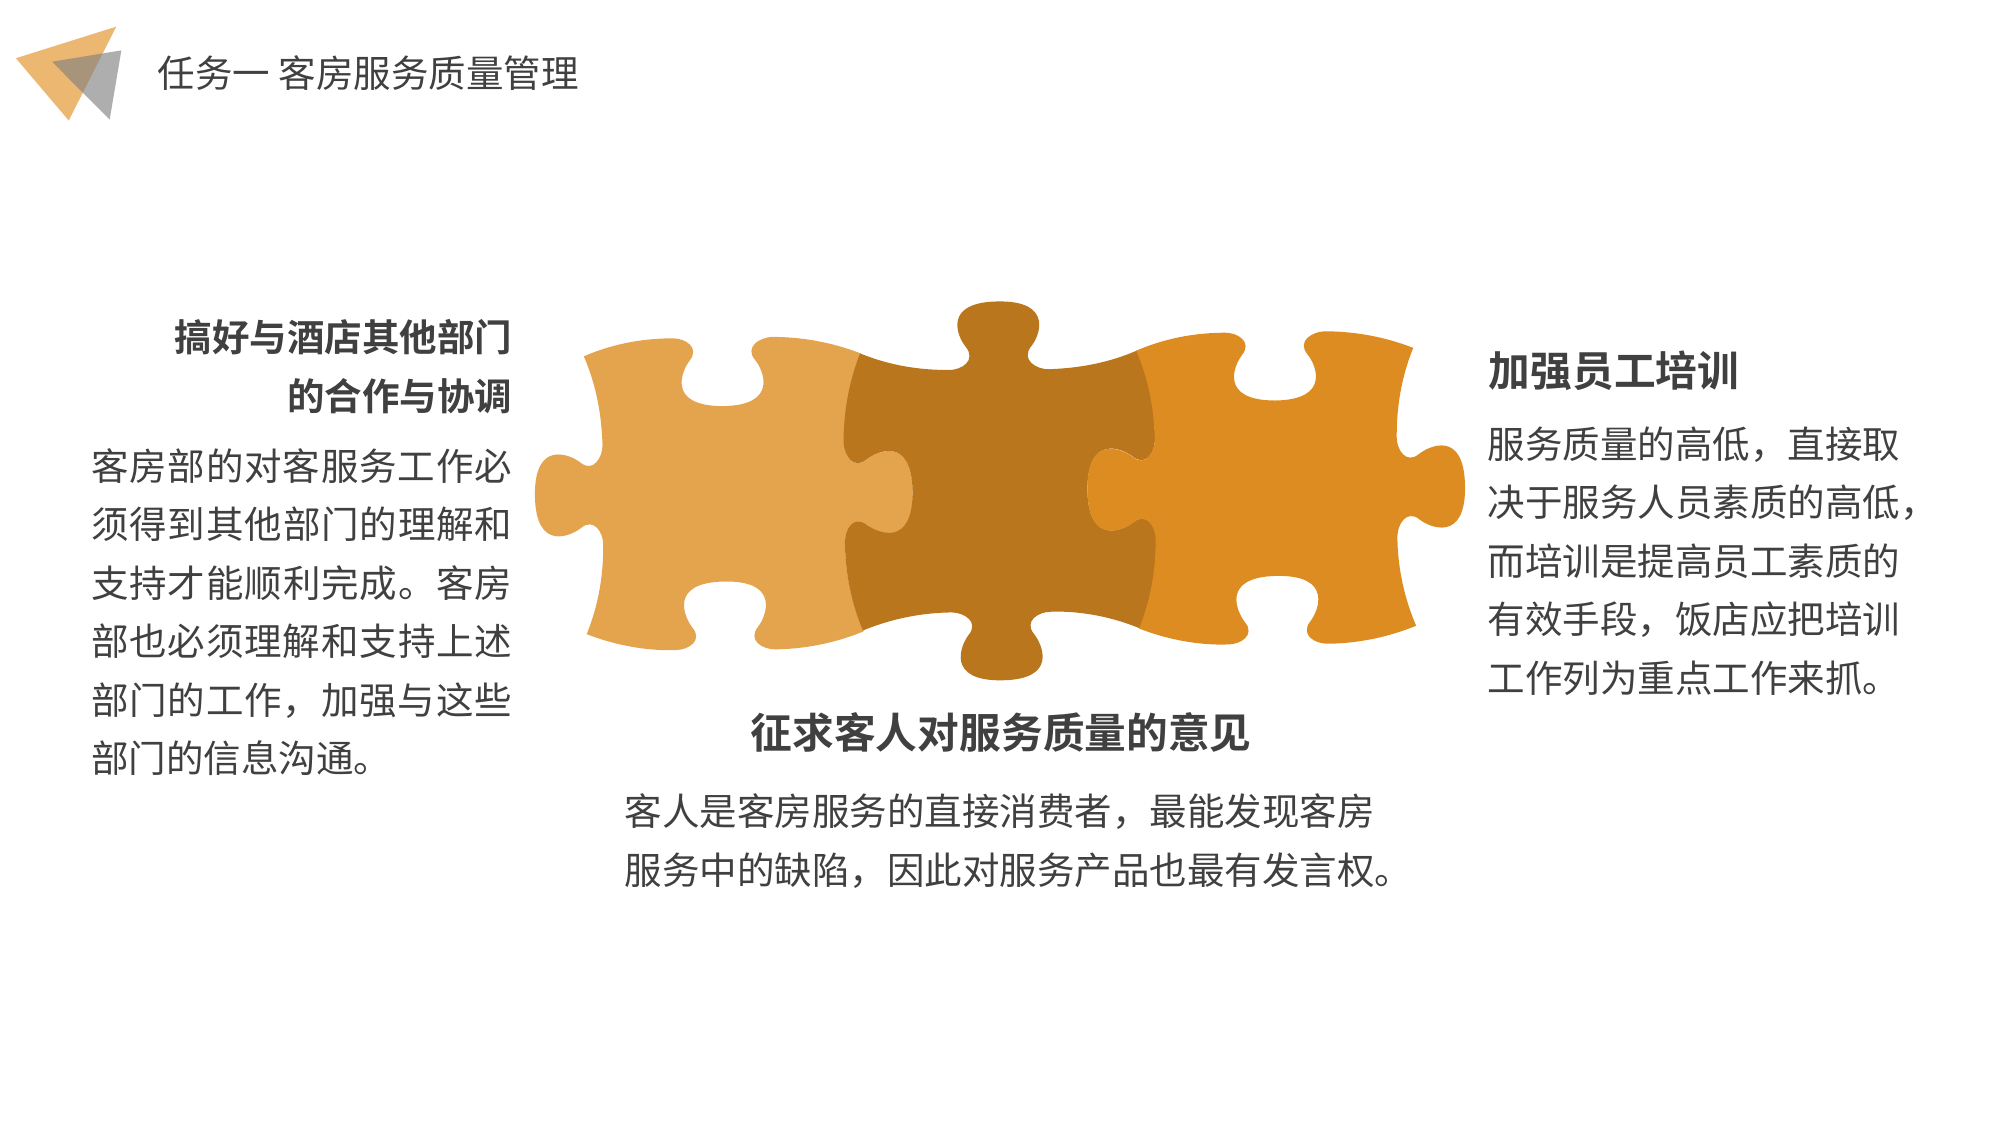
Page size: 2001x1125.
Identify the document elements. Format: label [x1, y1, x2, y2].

text_box [598, 699, 1402, 901]
text_box [76, 293, 527, 792]
text_box [534, 300, 1466, 682]
text_box [1472, 336, 1930, 711]
